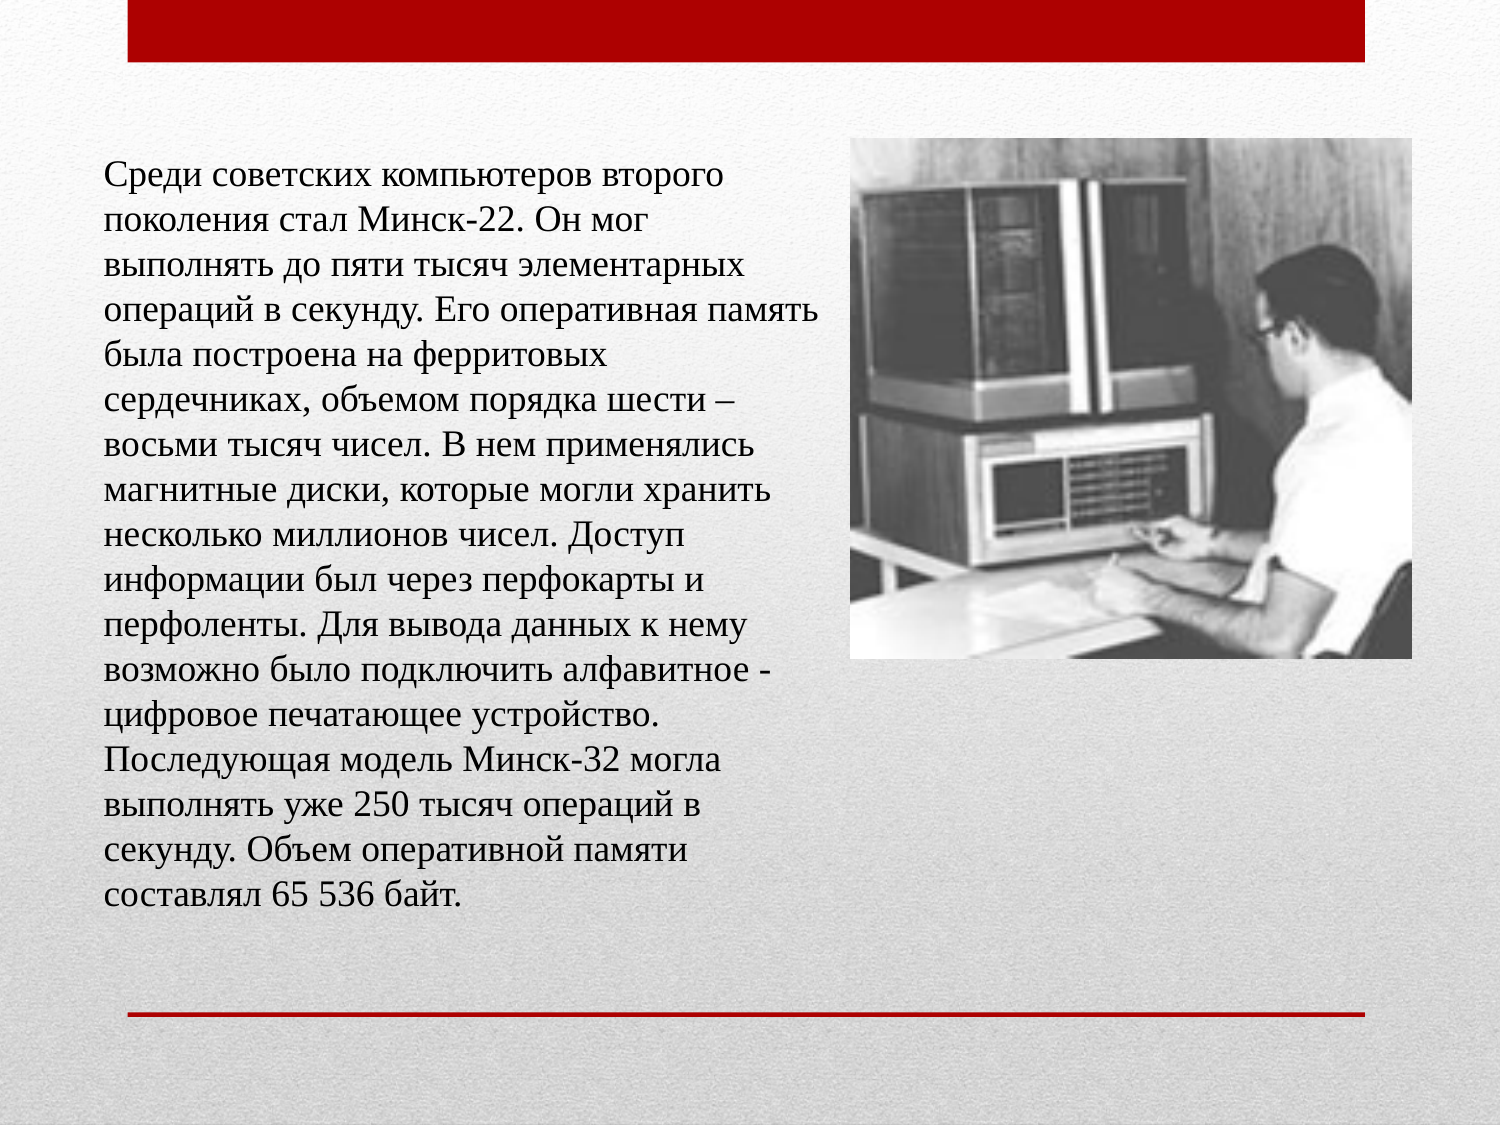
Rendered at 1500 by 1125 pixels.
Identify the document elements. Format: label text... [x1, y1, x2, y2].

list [849, 137, 1413, 660]
text_box Среди советских компьютеров второго поколения стал Минск-22. Он мог выполнять до пяти тысяч элементарных операций в секунду. Его оперативная память была построена на ферритовых сердечниках, объемом порядка шести – восьми тысяч чисел. В нем применялись магнитные диски, которые могли хранить несколько миллионов чисел. Доступ информации был через перфокарты и перфоленты. Для вывода данных к нему возможно было подключить алфавитное - цифровое печатающее устройство. Последующая модель Минск-32 могла выполнять уже 250 тысяч операций в секунду. Объем оперативной памяти составлял 65 536 байт. [88, 141, 839, 922]
